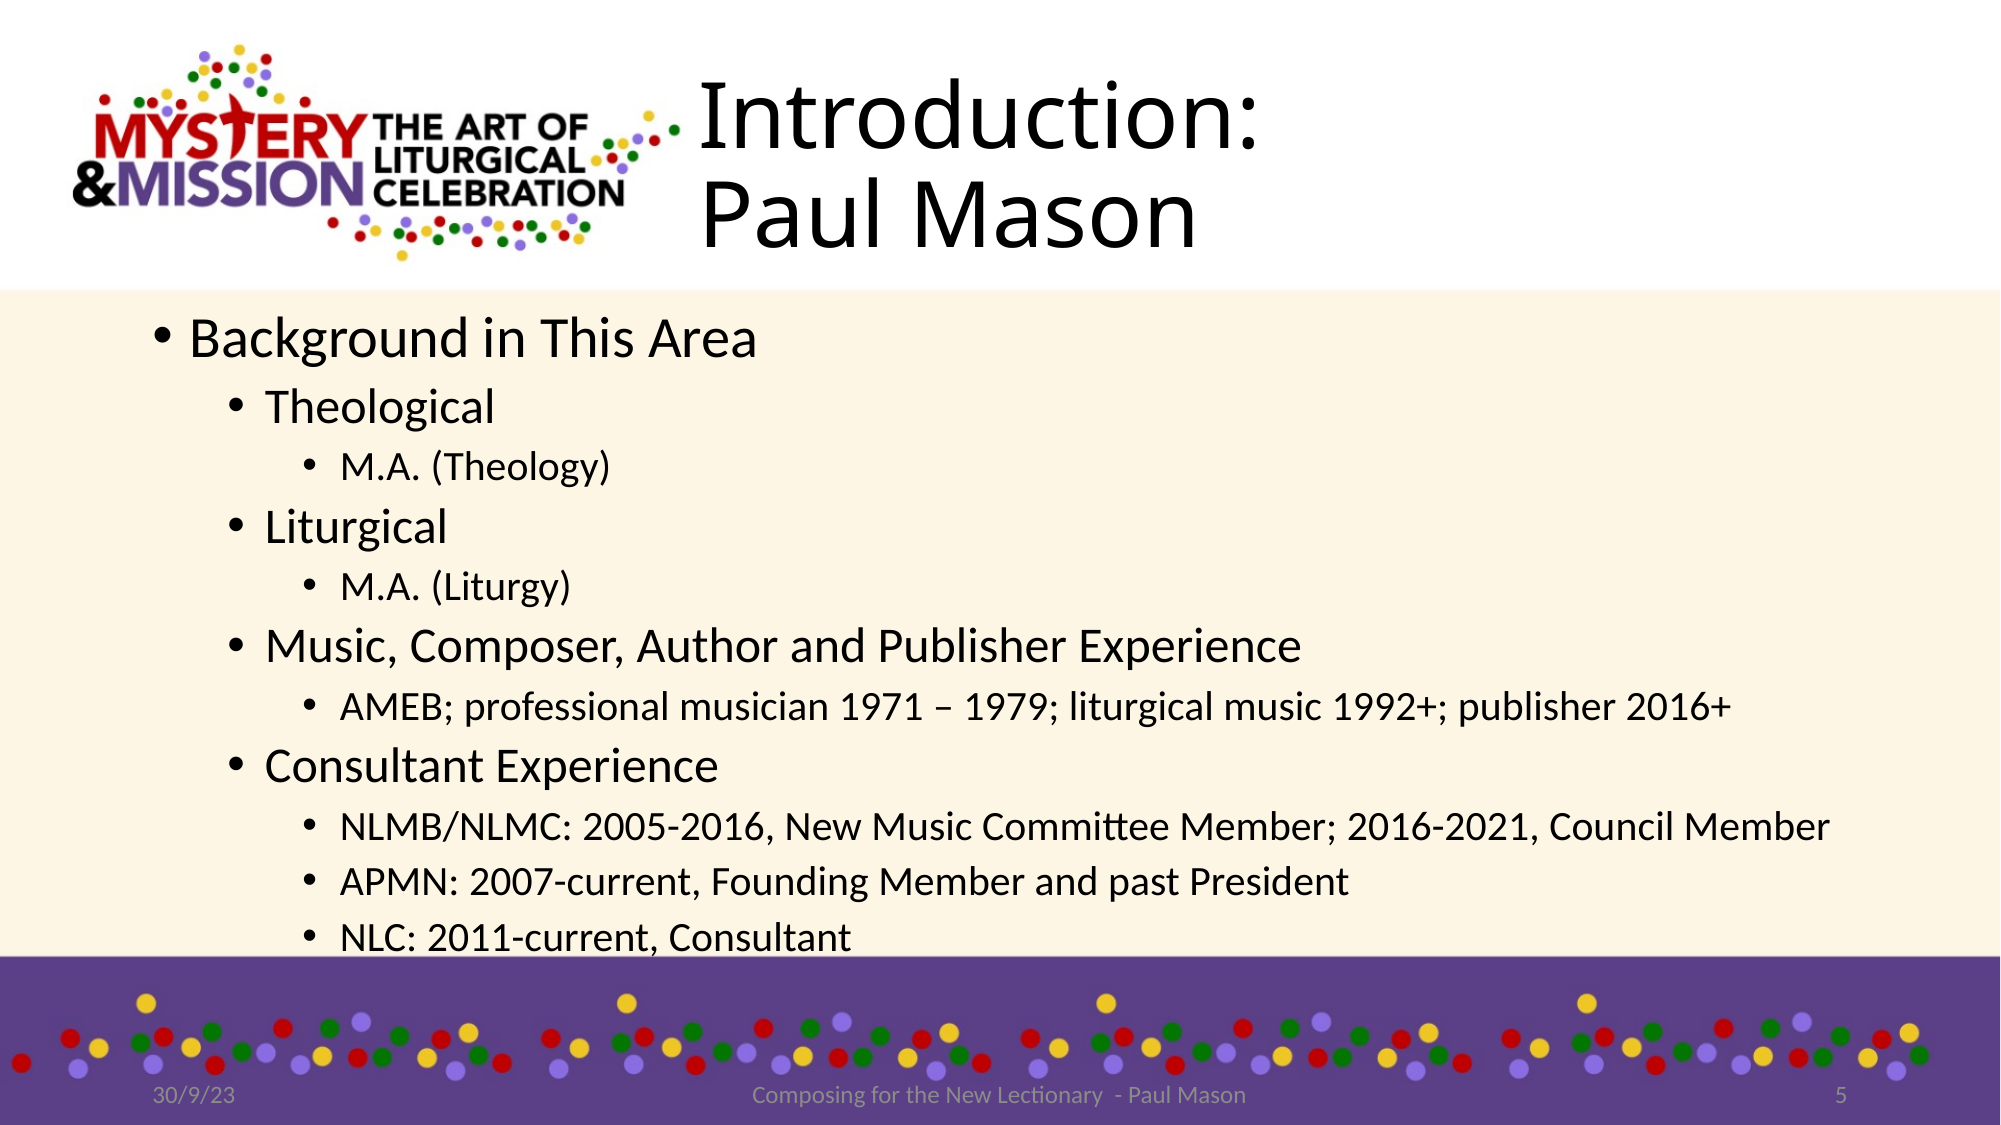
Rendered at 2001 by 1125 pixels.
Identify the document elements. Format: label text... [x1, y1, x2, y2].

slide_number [137, 1063, 588, 1124]
list Background in This Area Theological M.A. (Theology) Liturgical M.A. (Liturgy) Music, Composer, Author and Publisher Experience AMEB; professional musician 1971 – 1979; liturgical music 1992+; publisher 2016+ Consultant Experience NLMB/NLMC: 2005-2016, New Music Committee Member; 2016-2021, Council Member APMN: 2007-current, Founding Member and past President NLC: 2011-current, Consultant [137, 299, 1863, 1014]
slide_number 5 [1412, 1063, 1863, 1124]
picture [0, 0, 2001, 1125]
footer Composing for the New Lectionary - Paul Mason [662, 1063, 1338, 1124]
title Introduction: Paul Mason [683, 59, 1863, 278]
